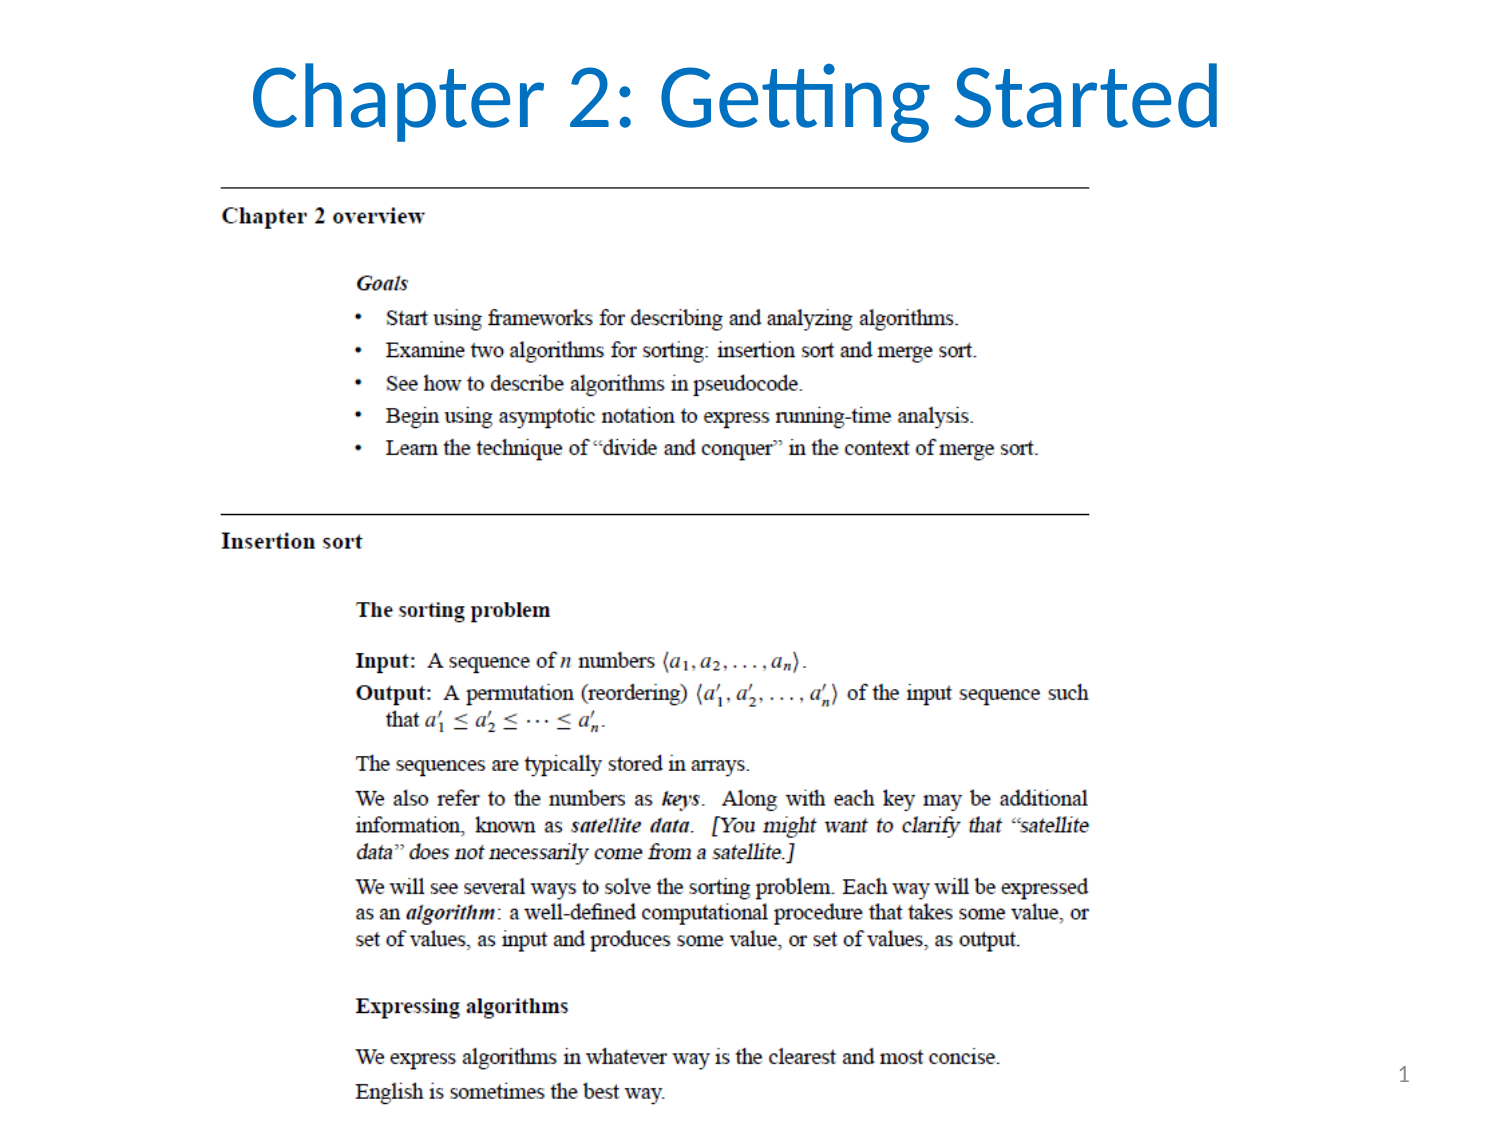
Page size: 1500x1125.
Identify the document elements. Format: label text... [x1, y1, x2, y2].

picture [149, 162, 1163, 1111]
slide_number 1 [1166, 1042, 1425, 1103]
title Chapter 2: Getting Started [112, 24, 1363, 157]
